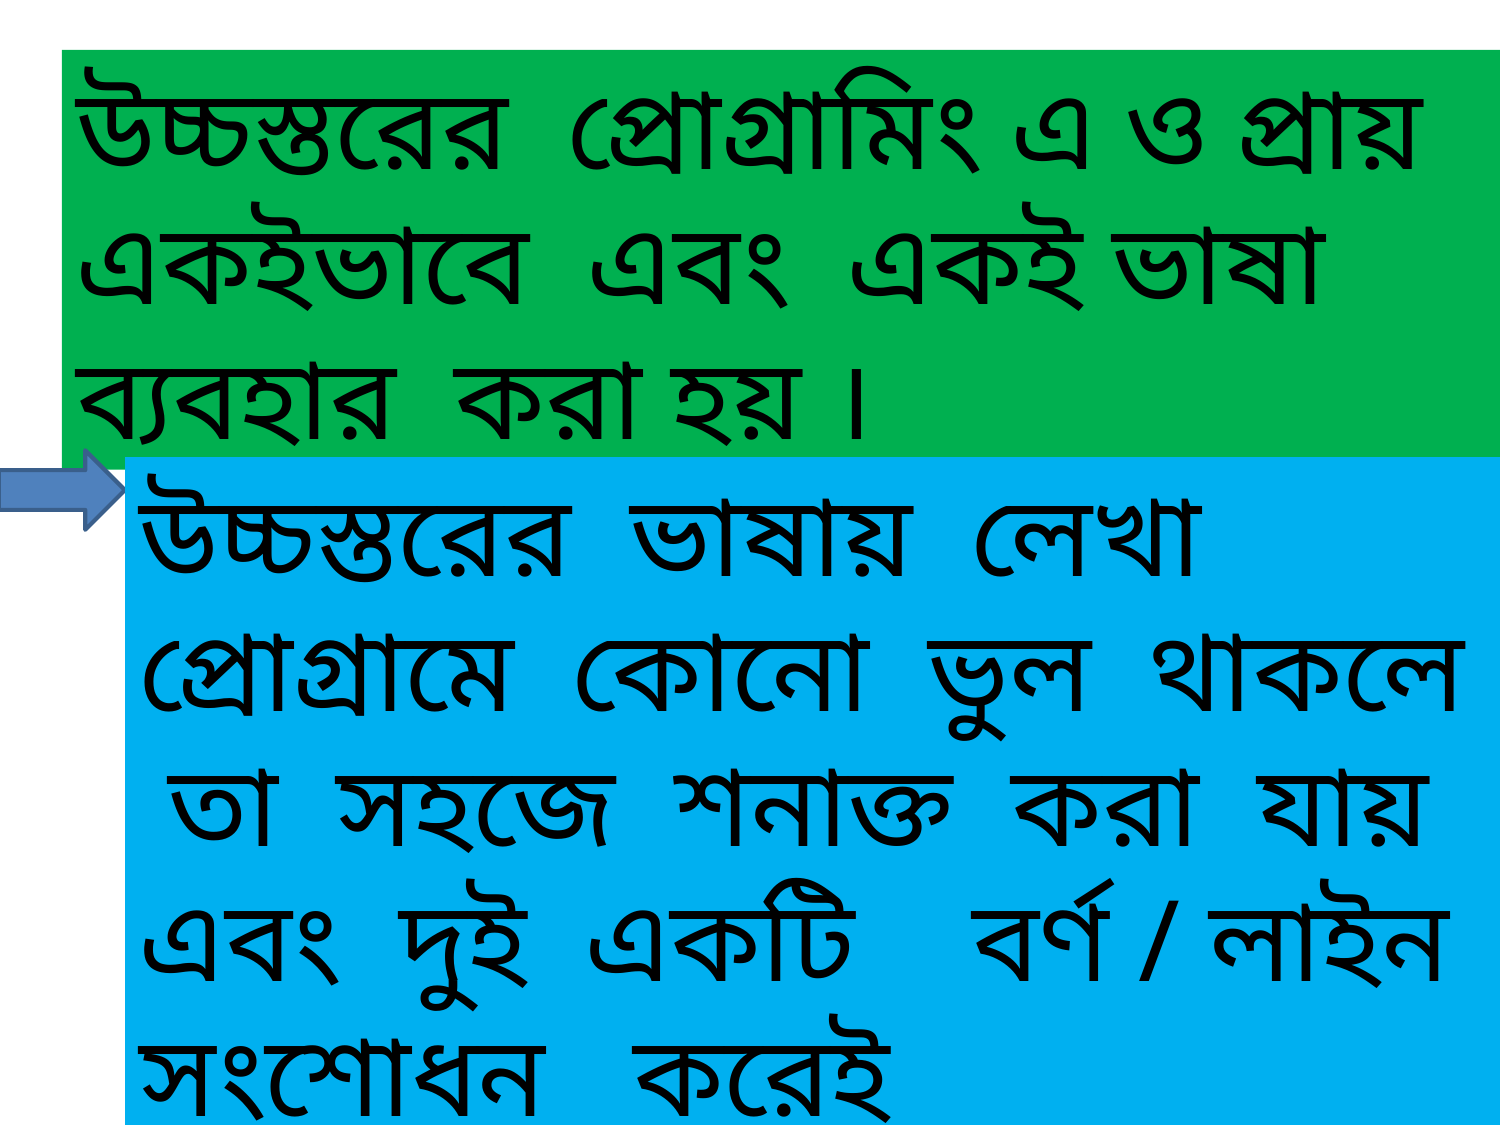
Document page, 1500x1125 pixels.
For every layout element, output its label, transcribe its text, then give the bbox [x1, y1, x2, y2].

text_box [0, 448, 125, 532]
text_box উচ্চস্তরের প্রোগ্রামিং এ ও প্রায় একইভাবে এবং একই ভাষা ব্যবহার করা হয় । [61, 49, 1500, 470]
text_box উচ্চস্তরের ভাষায় লেখা প্রোগ্রামে কোনো ভুল থাকলে তা সহজে শনাক্ত করা যায় এবং দুই একটি বর্ণ / লাইন সংশোধন করেই প্রোগ্রামটিকে শুদ্ধ করে নেওয়া যায়। [125, 457, 1500, 1125]
